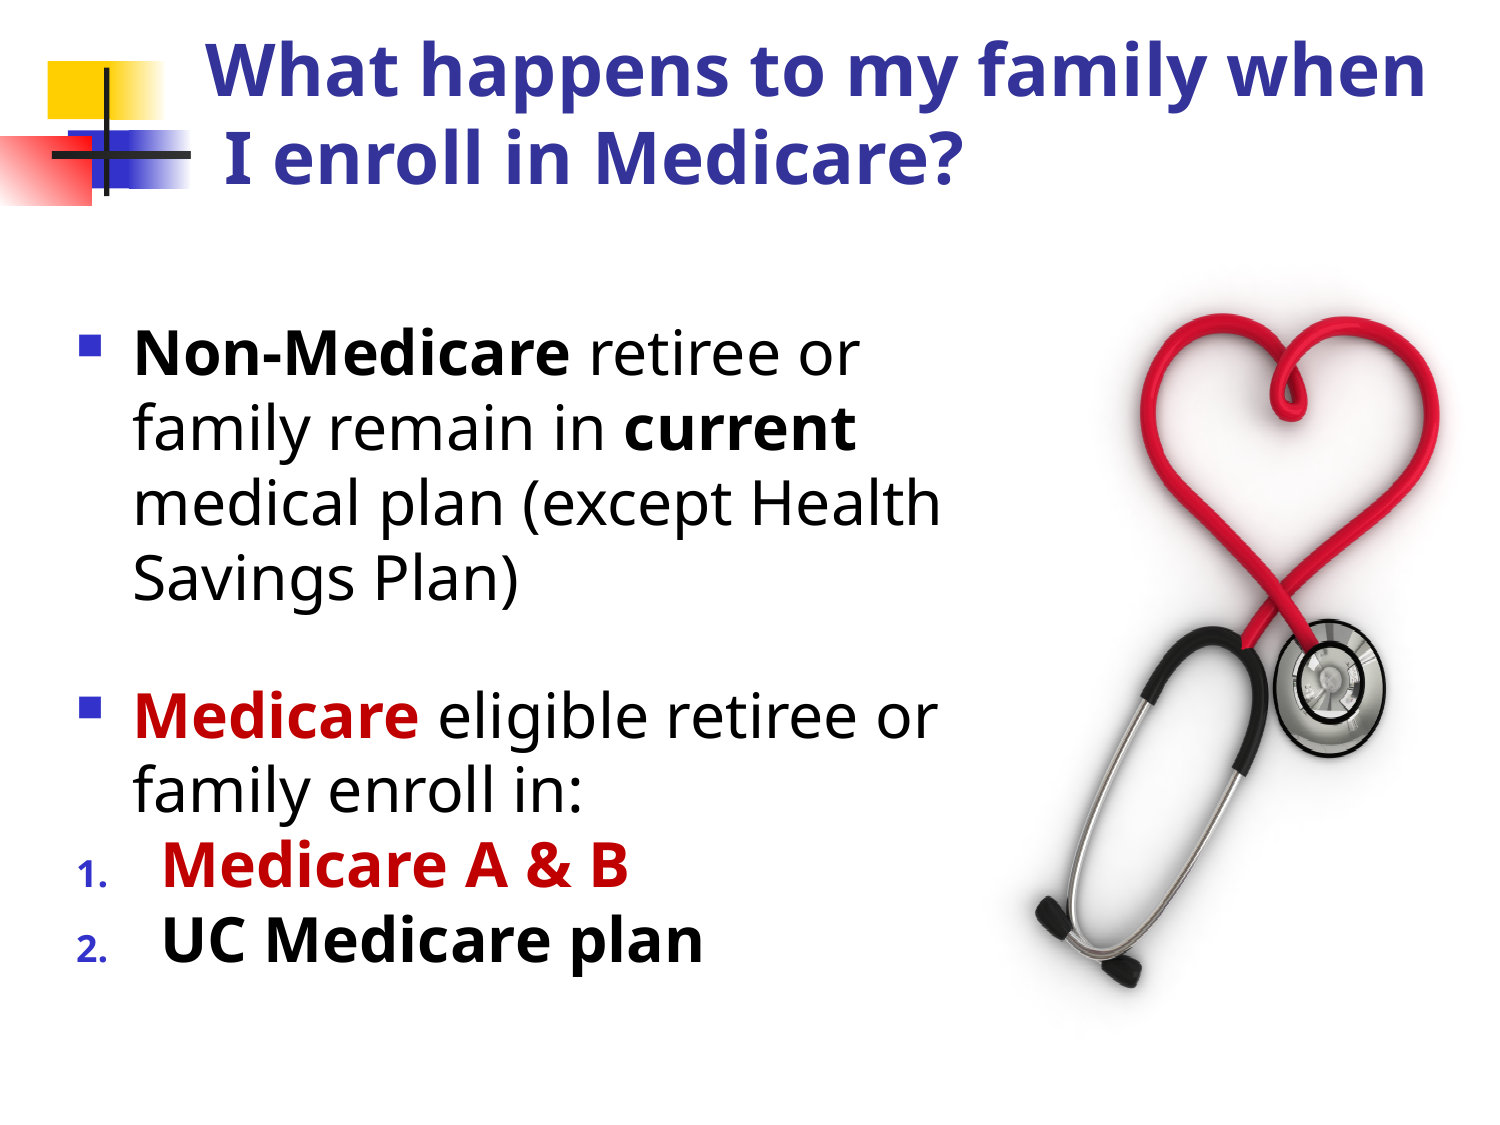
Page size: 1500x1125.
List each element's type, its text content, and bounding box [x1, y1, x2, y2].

picture [935, 222, 1500, 1072]
text_box Non-Medicare retiree or family remain in current medical plan (except Health Savings Plan) Medicare eligible retiree or family enroll in: Medicare A & B UC Medicare plan [61, 305, 1066, 1099]
title What happens to my family when I enroll in Medicare? [190, 83, 1495, 207]
